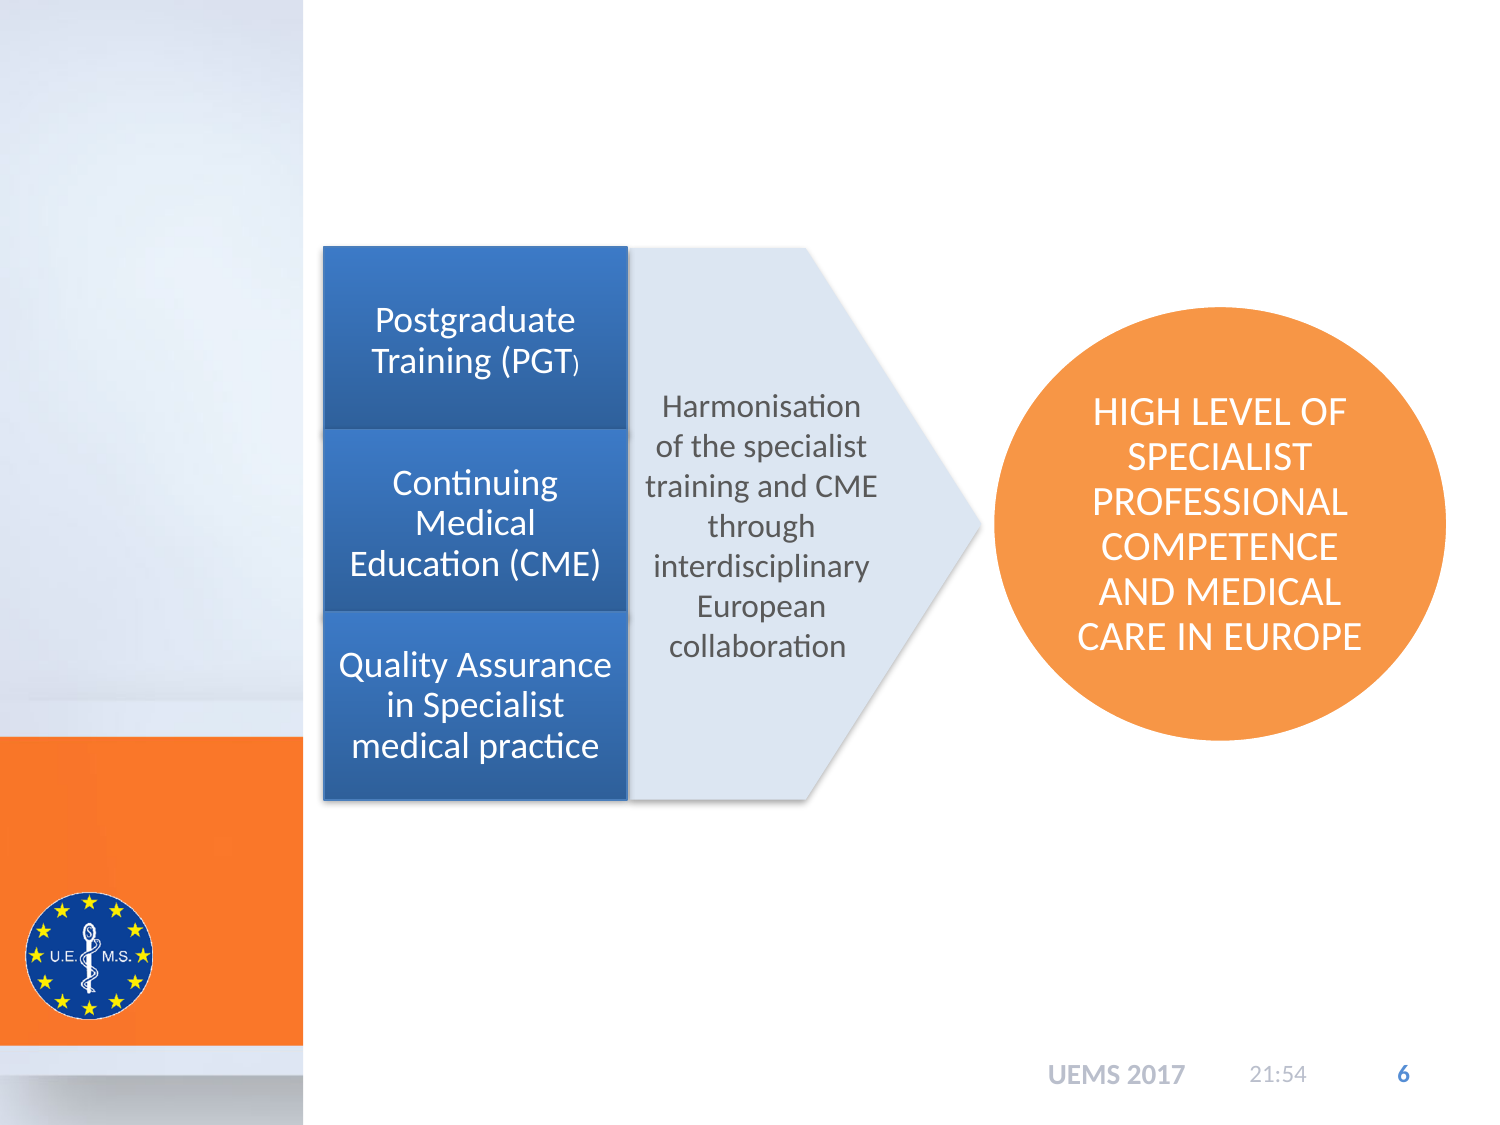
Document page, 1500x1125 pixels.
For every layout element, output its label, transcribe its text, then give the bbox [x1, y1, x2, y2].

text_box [991, 304, 1449, 744]
text_box Harmonisation of the specialist training and CME through interdisciplinary European collaboration [630, 247, 983, 801]
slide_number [1234, 1042, 1340, 1103]
text_box Continuing Medical Education (CME) [323, 429, 628, 611]
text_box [678, 498, 950, 553]
picture [0, 0, 304, 1125]
text_box Quality Assurance in Specialist medical practice [323, 611, 628, 801]
footer UEMS 2017 [1021, 1042, 1212, 1103]
slide_number 6 [1340, 1042, 1425, 1103]
text_box Postgraduate Training (PGT) [323, 246, 628, 428]
